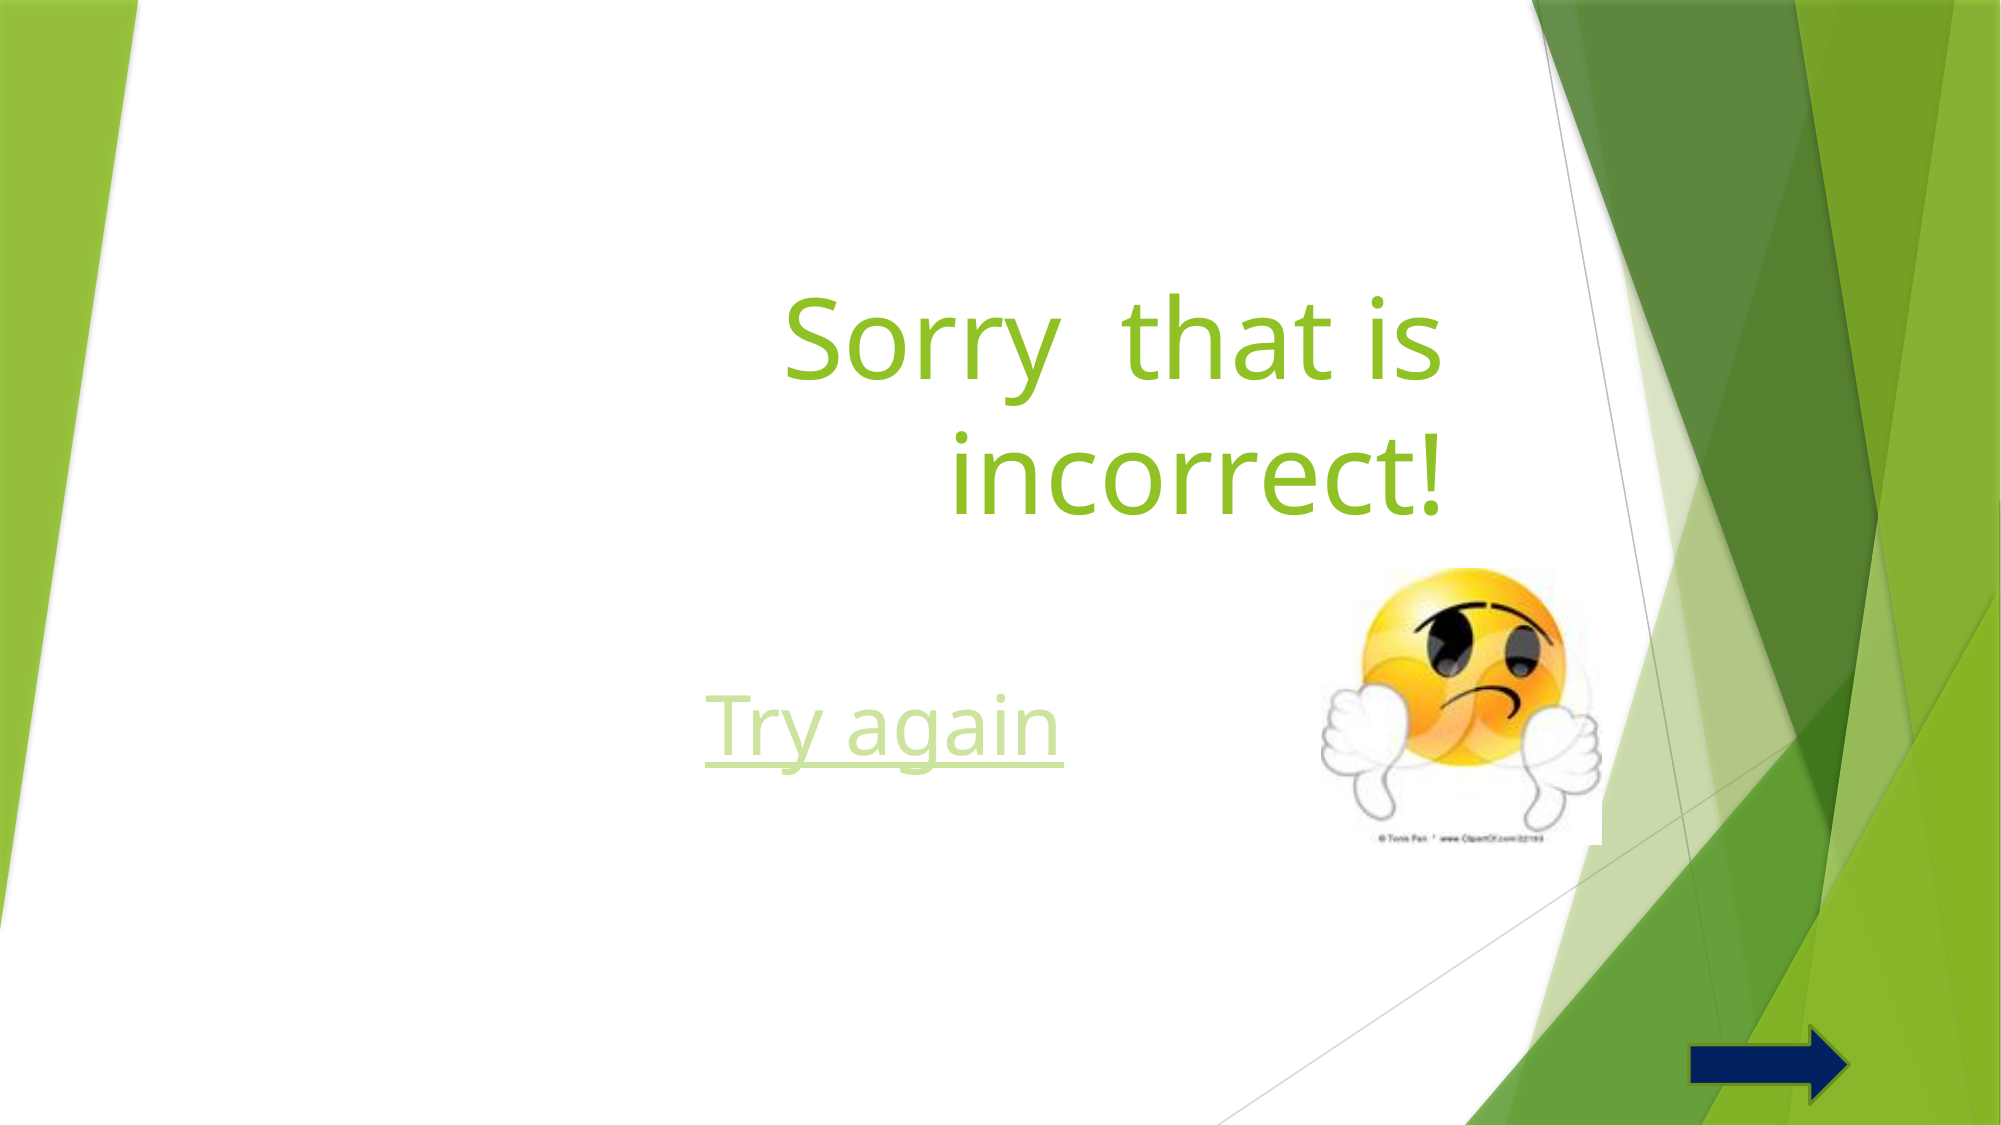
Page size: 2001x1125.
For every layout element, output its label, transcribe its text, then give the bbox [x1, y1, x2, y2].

text_box [1687, 1023, 1851, 1106]
picture [1321, 568, 1603, 845]
title Sorry that is incorrect! [249, 183, 1462, 545]
subtitle Try again [247, 664, 1316, 845]
